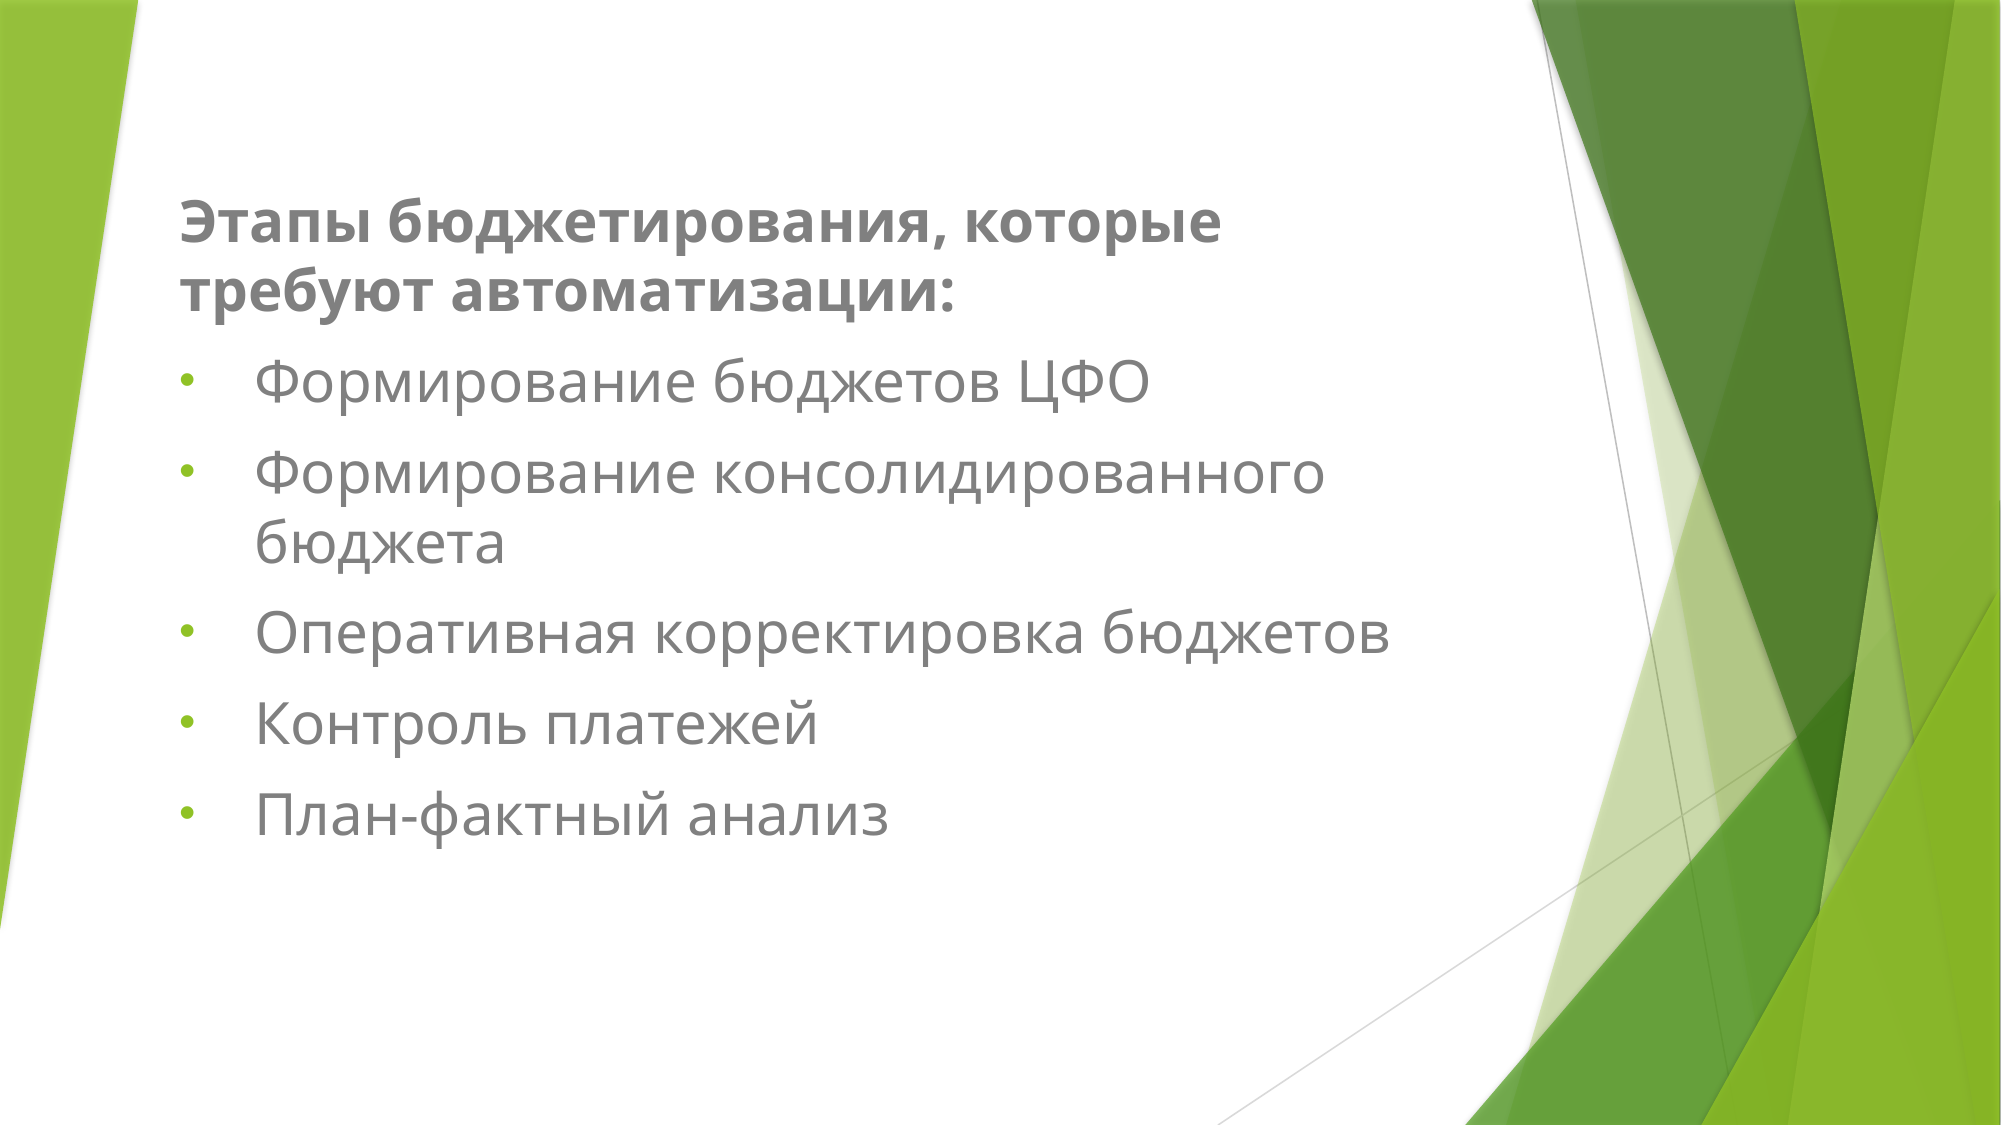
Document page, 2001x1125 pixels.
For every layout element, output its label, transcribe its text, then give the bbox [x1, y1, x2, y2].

subtitle Этапы бюджетирования, которые требуют автоматизации: Формирование бюджетов ЦФО Формирование консолидированного бюджета Оперативная корректировка бюджетов Контроль платежей План-фактный анализ [164, 176, 1505, 957]
